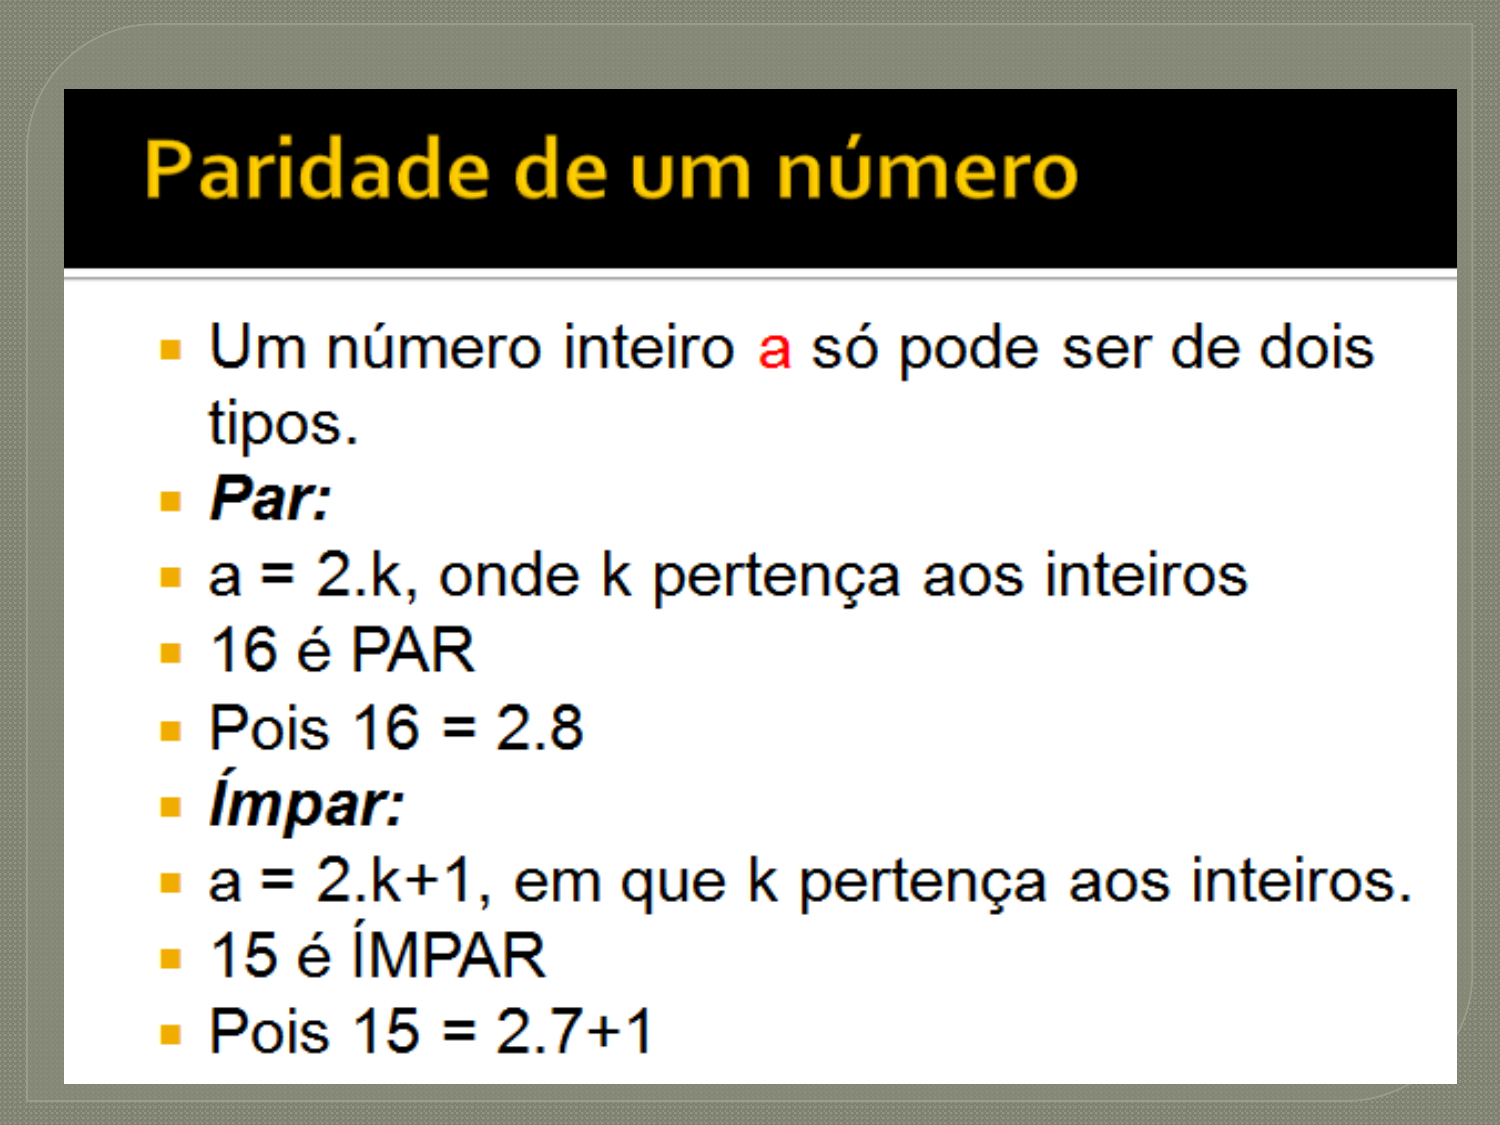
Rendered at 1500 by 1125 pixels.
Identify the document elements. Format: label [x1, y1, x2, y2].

picture [64, 89, 1457, 1084]
